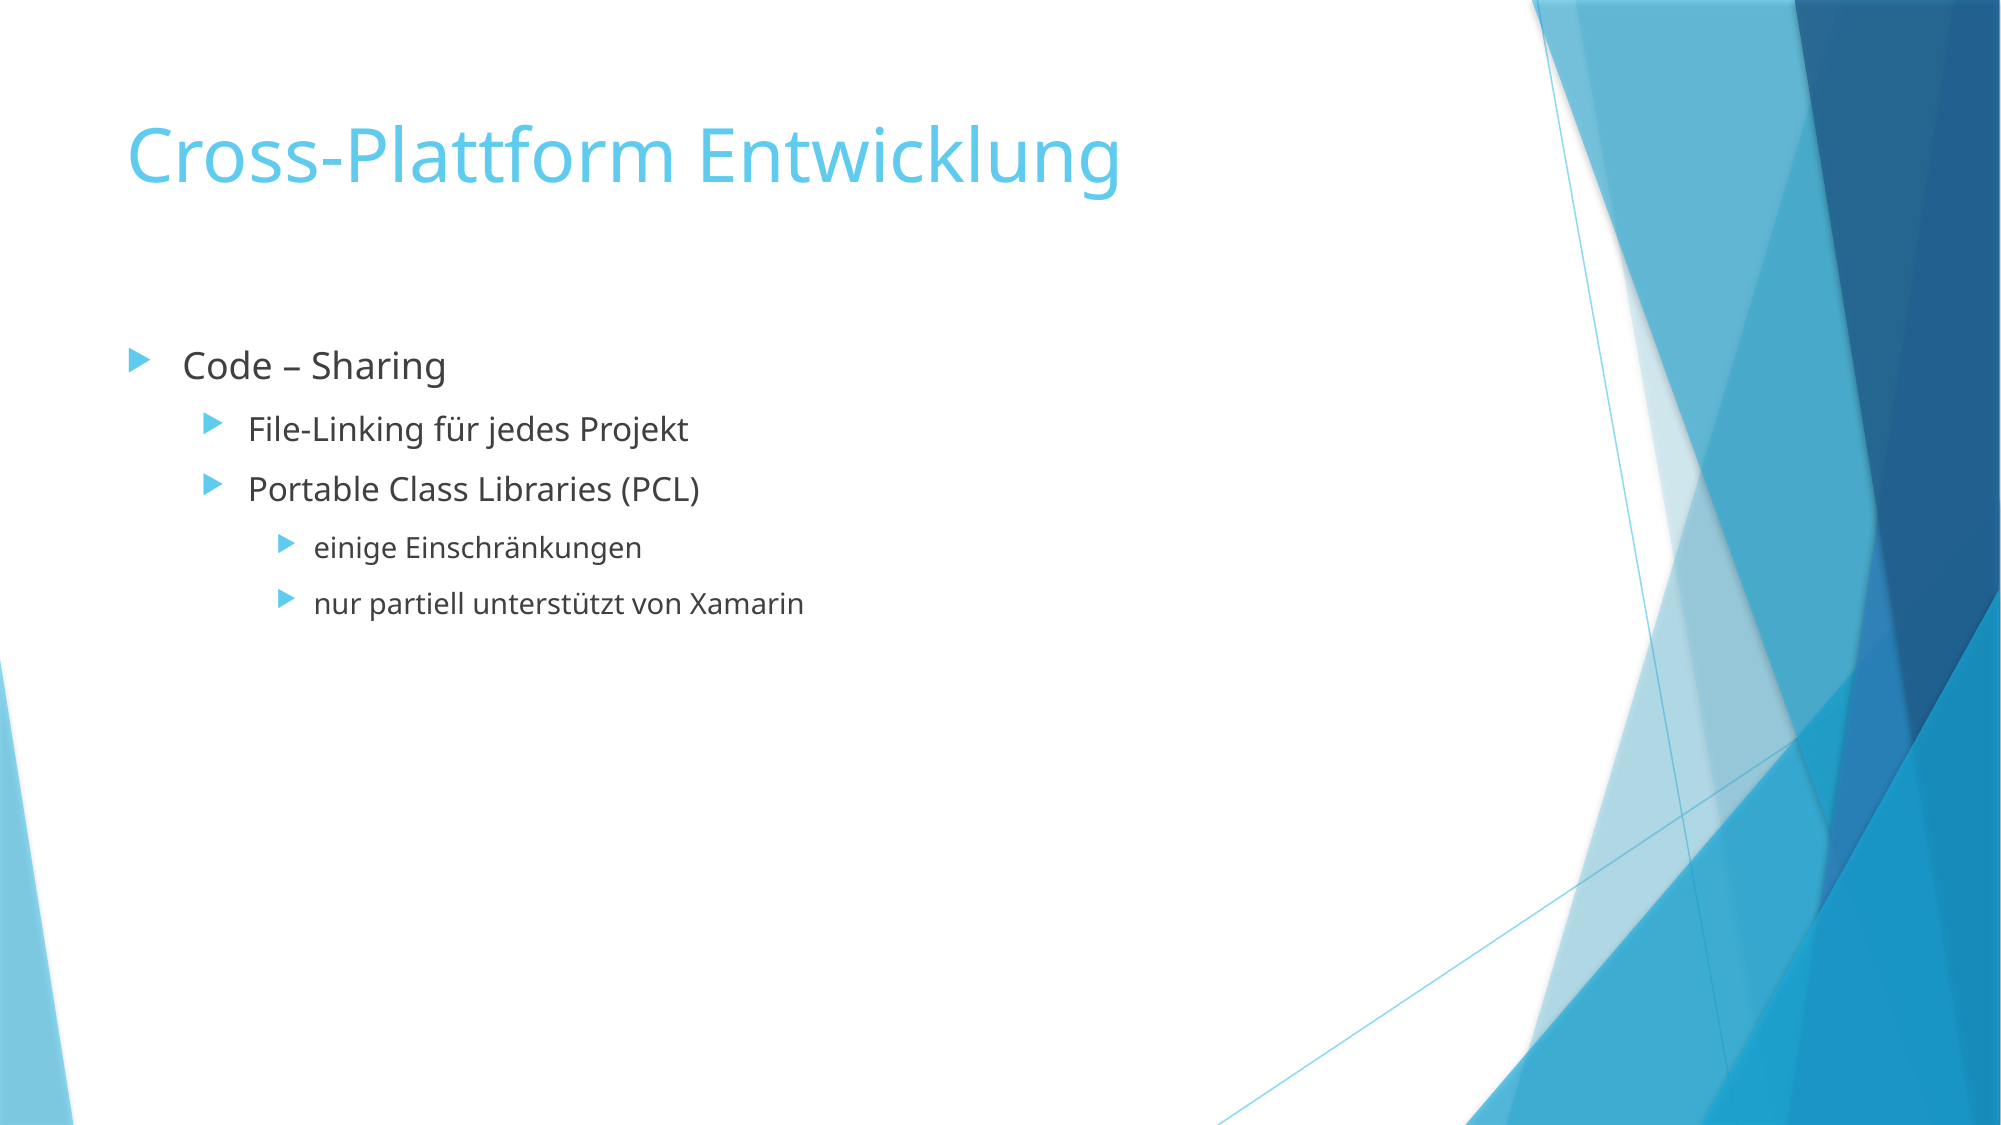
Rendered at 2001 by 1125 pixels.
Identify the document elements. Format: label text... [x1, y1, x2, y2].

list Code – Sharing File-Linking für jedes Projekt Portable Class Libraries (PCL) einige Einschränkungen nur partiell unterstützt von Xamarin [111, 334, 1522, 991]
title Cross-Plattform Entwicklung [111, 99, 1522, 249]
